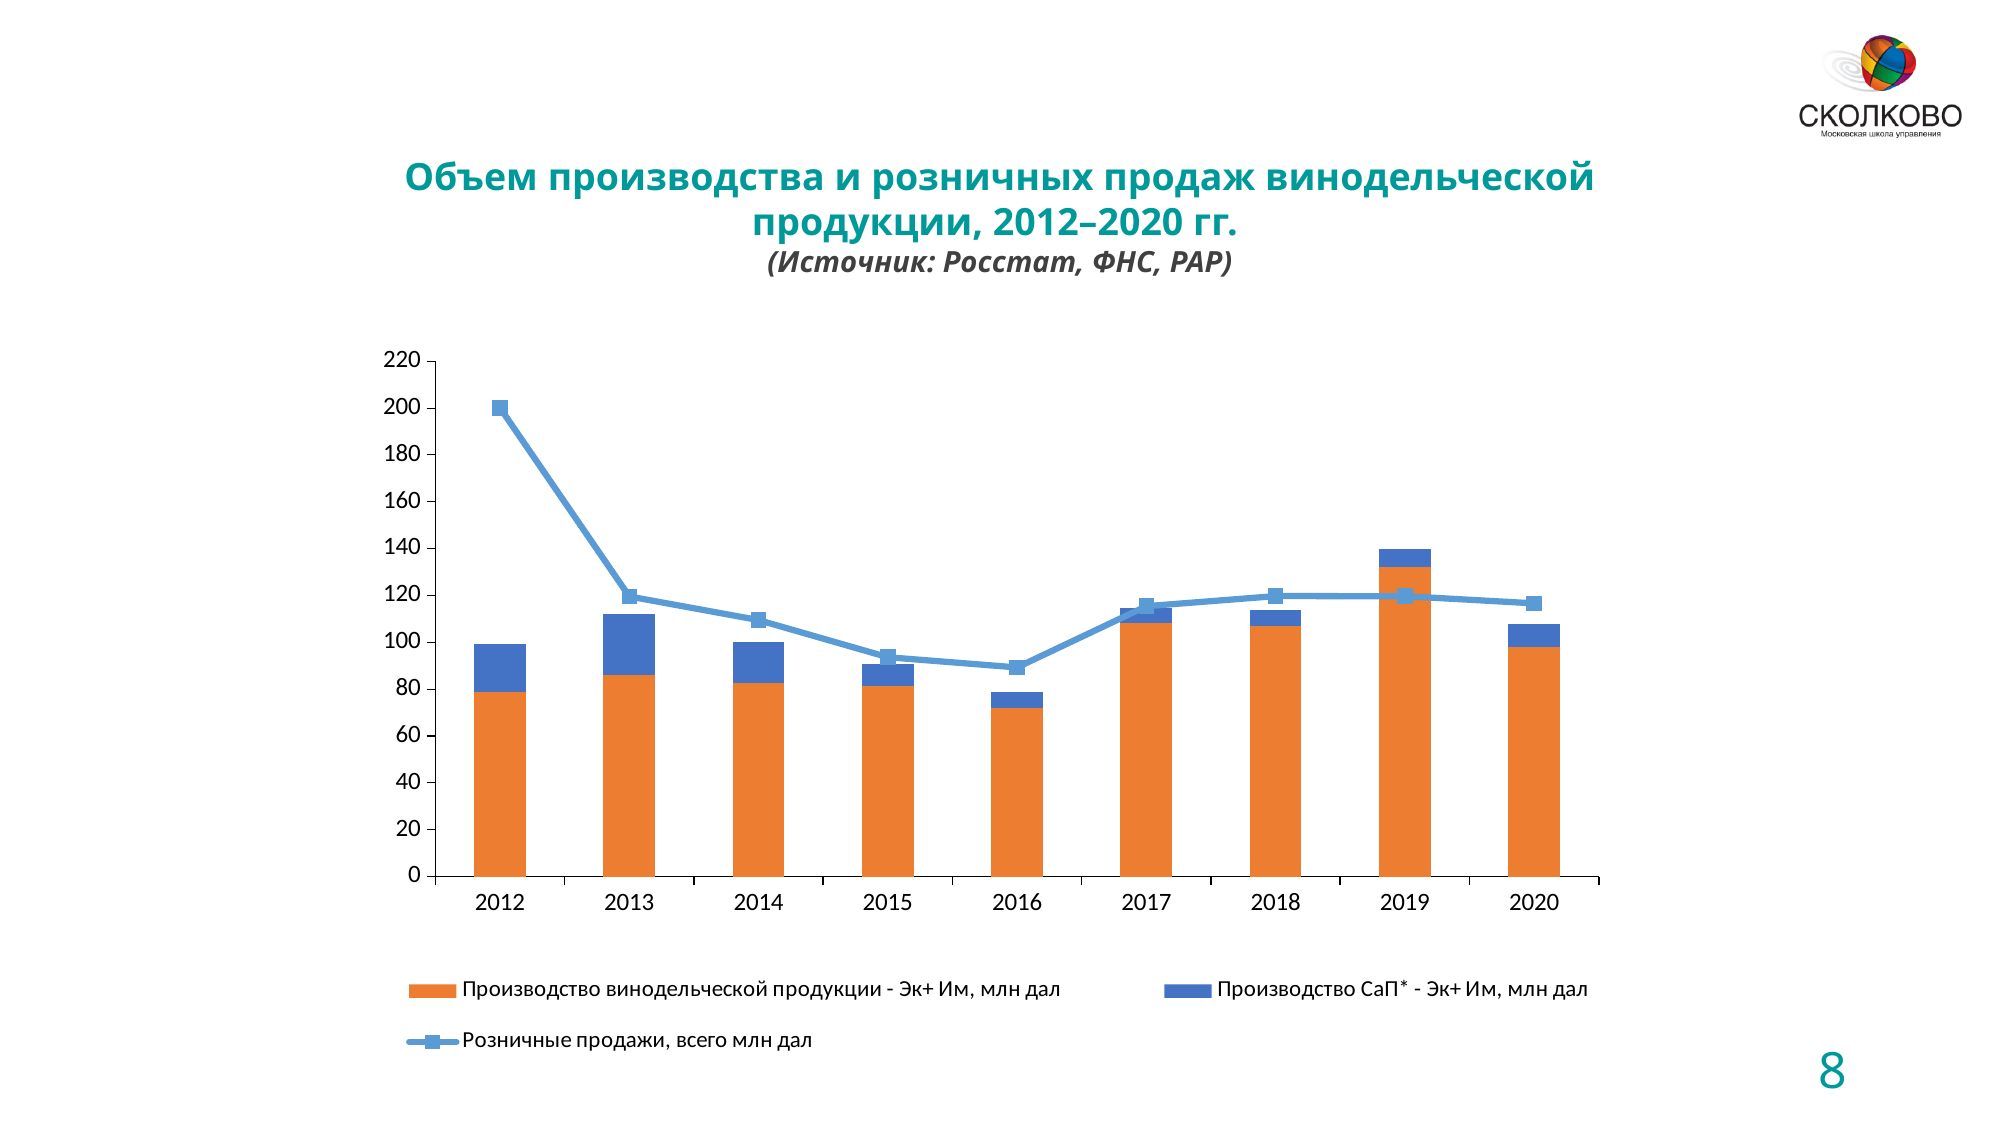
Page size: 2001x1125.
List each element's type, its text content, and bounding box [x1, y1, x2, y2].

chart [314, 326, 1686, 1100]
slide_number 8 [1412, 1042, 1863, 1103]
text_box Объем производства и розничных продаж винодельческой продукции, 2012–2020 гг. (Источник: Росстат, ФНС, РАР) [317, 145, 1683, 326]
picture [1799, 34, 1962, 138]
